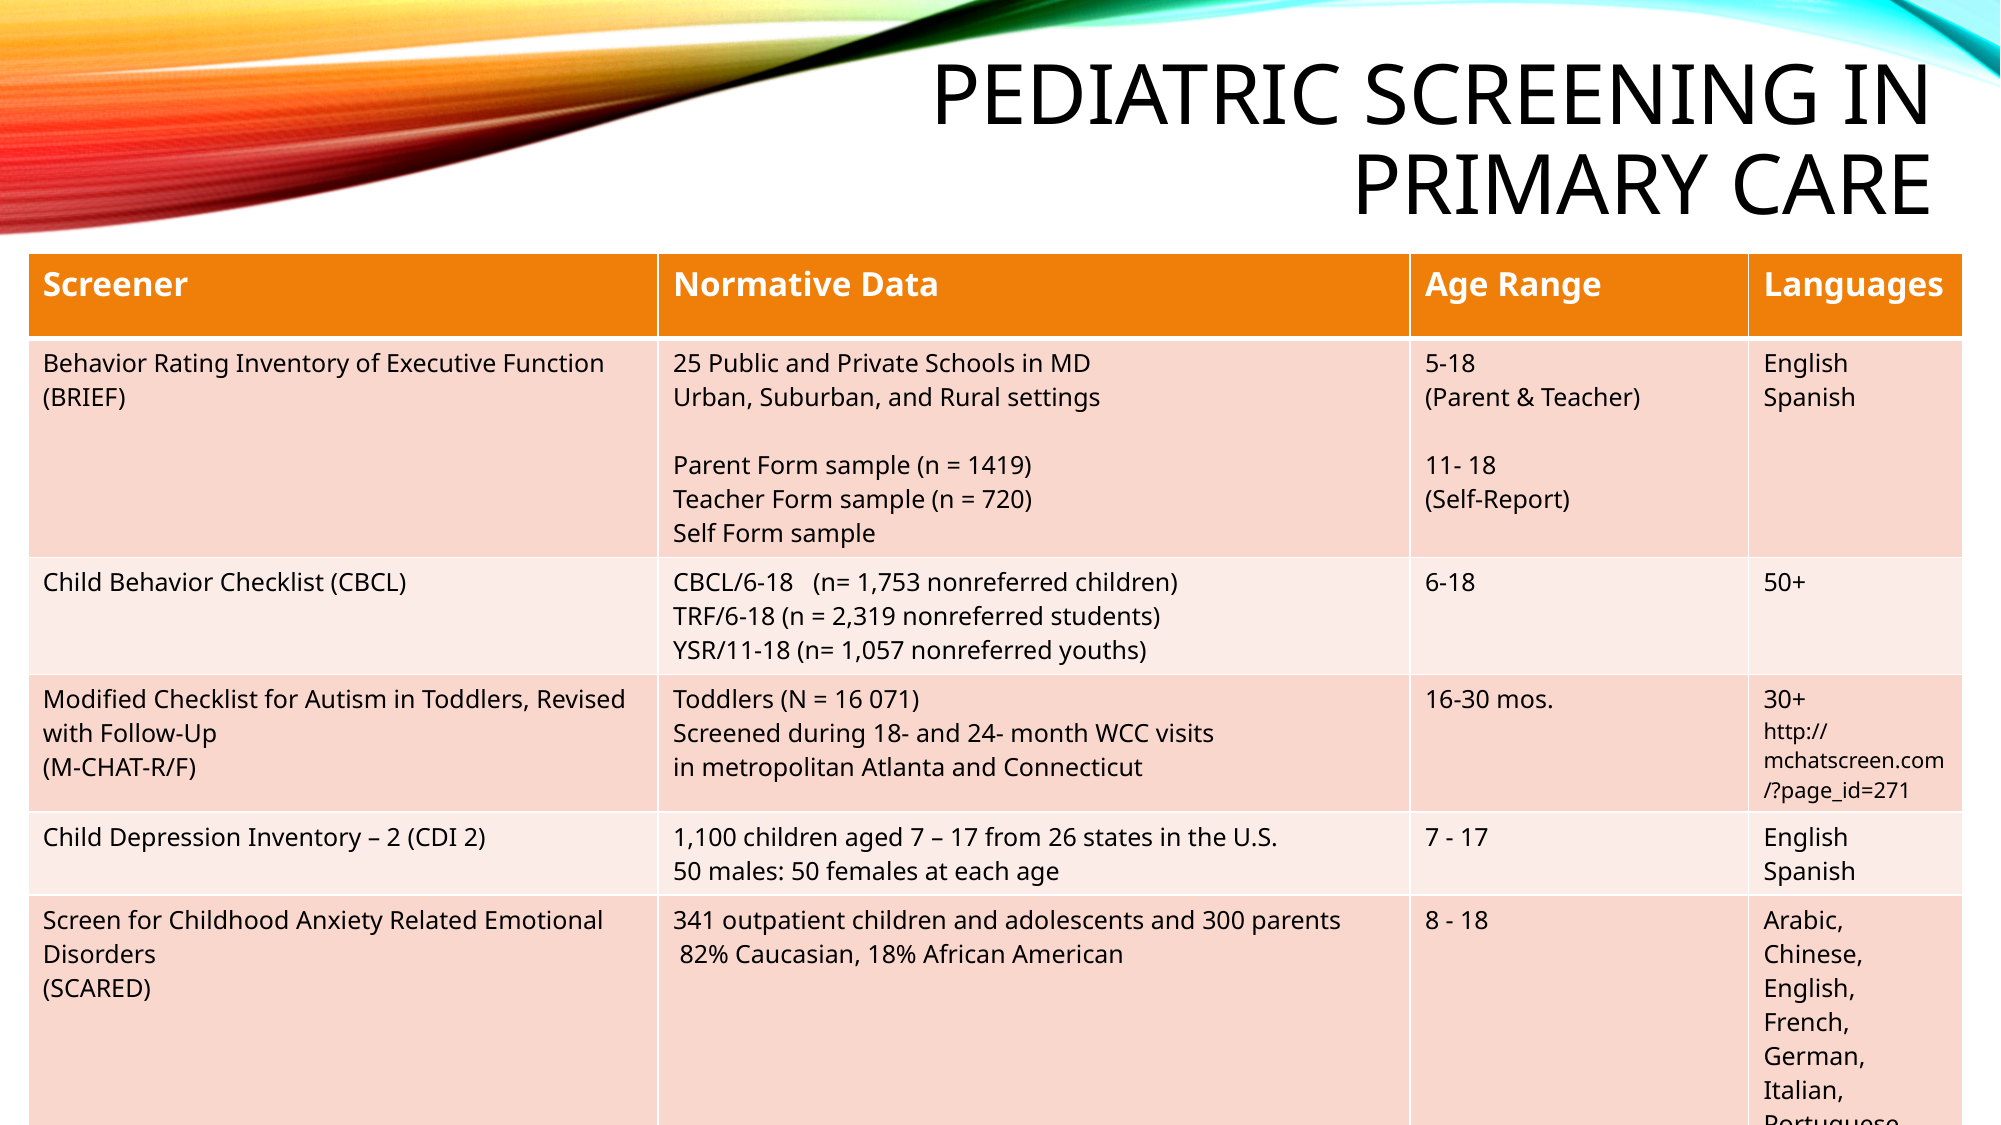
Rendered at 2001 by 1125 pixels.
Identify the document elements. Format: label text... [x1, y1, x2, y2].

table_cell 6-18 [1411, 558, 1748, 674]
table_cell 8 - 18 [1411, 896, 1748, 1125]
table_cell Behavior Rating Inventory of Executive Function (BRIEF) [29, 341, 657, 557]
table_cell Arabic, Chinese, English, French, German, Italian, Portuguese, Spanish, Thai [1749, 896, 1962, 1125]
table_cell Toddlers (N = 16 071) Screened during 18- and 24- month WCC visits in metropolitan Atlanta and Connecticut [659, 675, 1409, 811]
table_cell Child Depression Inventory – 2 (CDI 2) [29, 813, 657, 894]
table_cell 7 - 17 [1411, 813, 1748, 894]
table_cell 341 outpatient children and adolescents and 300 parents 82% Caucasian, 18% African American [659, 896, 1409, 1125]
table_cell Screen for Childhood Anxiety Related Emotional Disorders (SCARED) [29, 896, 657, 1125]
table_header Screener [29, 254, 657, 336]
table_cell CBCL/6-18 (n= 1,753 nonreferred children) TRF/6-18 (n = 2,319 nonreferred students) YSR/11-18 (n= 1,057 nonreferred youths) [659, 558, 1409, 674]
picture [0, 0, 2000, 237]
table_header Age Range [1411, 254, 1748, 336]
table_cell 16-30 mos. [1411, 675, 1748, 811]
table_cell 50+ [1749, 558, 1962, 674]
table_cell 30+ http://mchatscreen.com/?page_id=271 [1749, 675, 1962, 811]
table_header Languages [1749, 254, 1962, 336]
table_cell English Spanish [1749, 813, 1962, 894]
table_cell English Spanish [1749, 341, 1962, 557]
table_cell 1,100 children aged 7 – 17 from 26 states in the U.S. 50 males: 50 females at each age [659, 813, 1409, 894]
table_cell 5-18 (Parent & Teacher) 11- 18 (Self-Report) [1411, 341, 1748, 557]
table_cell Child Behavior Checklist (CBCL) [29, 558, 657, 674]
table_cell 25 Public and Private Schools in MD Urban, Suburban, and Rural settings Parent Form sample (n = 1419) Teacher Form sample (n = 720) Self Form sample [659, 341, 1409, 557]
title PEDIATRIC SCREENING IN PRIMARY CARE [537, 36, 1950, 249]
table_header Normative Data [659, 254, 1409, 336]
table_cell Modified Checklist for Autism in Toddlers, Revised with Follow-Up (M-CHAT-R/F) [29, 675, 657, 811]
